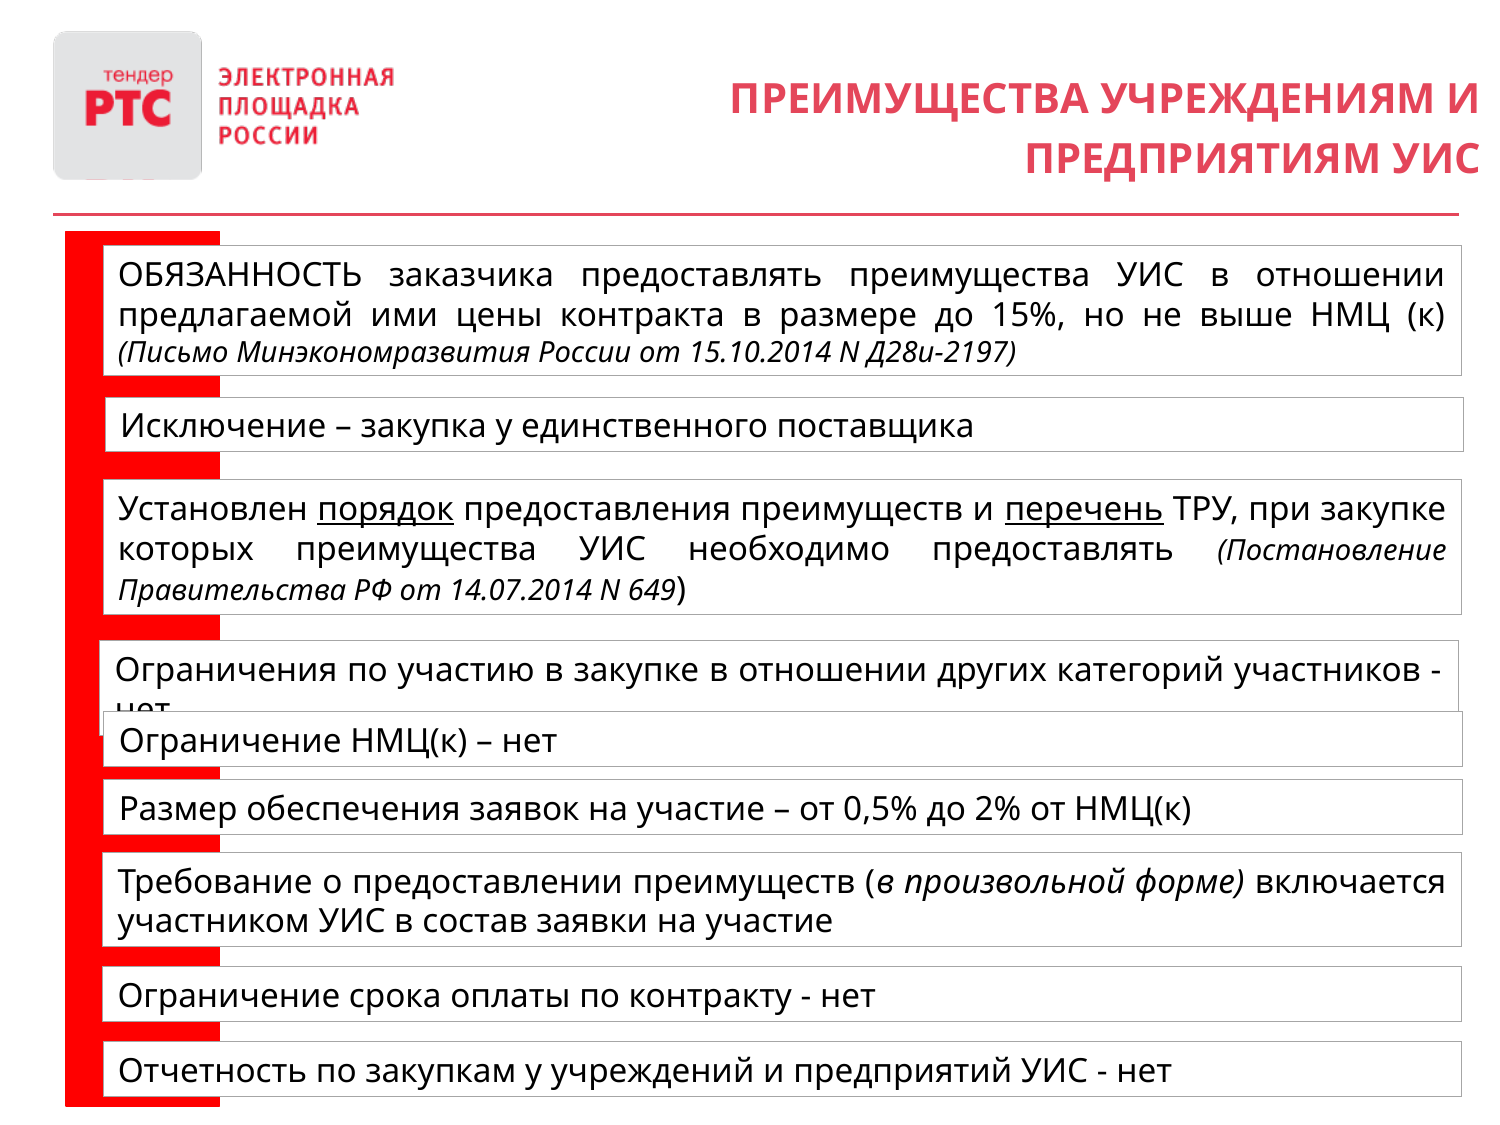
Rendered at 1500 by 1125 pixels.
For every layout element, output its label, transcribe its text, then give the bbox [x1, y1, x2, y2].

text_box Ограничения по участию в закупке в отношении других категорий участников - нет [99, 640, 1459, 736]
text_box Исключение – закупка у единственного поставщика [105, 397, 1464, 452]
text_box Отчетность по закупкам у учреждений и предприятий УИС - нет [103, 1041, 1462, 1097]
picture [29, 7, 431, 220]
text_box Ограничение срока оплаты по контракту - нет [102, 966, 1462, 1022]
text_box Требование о предоставлении преимуществ (в произвольной форме) включается участником УИС в состав заявки на участие [102, 852, 1462, 947]
text_box [66, 231, 220, 1106]
text_box Ограничение НМЦ(к) – нет [103, 711, 1463, 767]
text_box Установлен порядок предоставления преимуществ и перечень ТРУ, при закупке которых преимущества УИС необходимо предоставлять (Постановление Правительства РФ от 14.07.2014 N 649) [103, 479, 1462, 615]
text_box ОБЯЗАННОСТЬ заказчика предоставлять преимущества УИС в отношении предлагаемой ими цены контракта в размере до 15%, но не выше НМЦ (к) (Письмо Минэкономразвития России от 15.10.2014 N Д28и-2197) [103, 245, 1462, 376]
text_box Преимущества Учреждениям и предприятиям уИС [422, 54, 1497, 204]
text_box Размер обеспечения заявок на участие – от 0,5% до 2% от НМЦ(к) [103, 779, 1463, 835]
